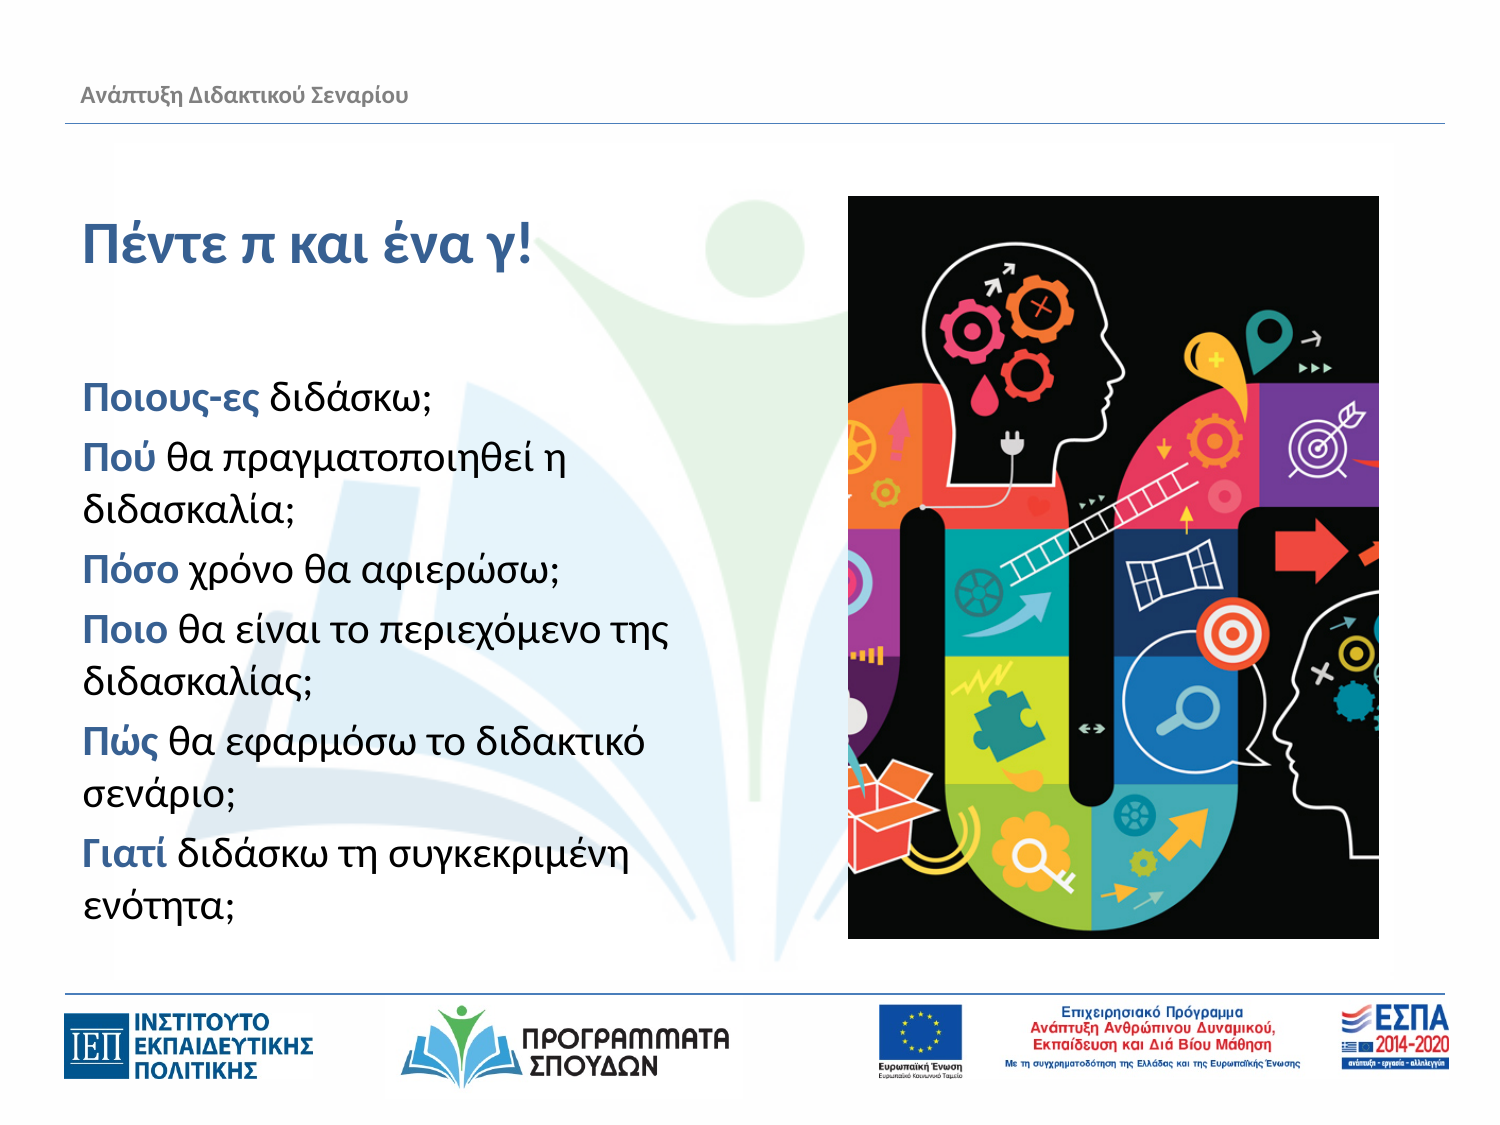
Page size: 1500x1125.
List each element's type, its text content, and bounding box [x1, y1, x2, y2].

list Πέντε π και ένα γ! Ποιους-ες διδάσκω; Πού θα πραγματοποιηθεί η διδασκαλία; Πόσο χρόνο θα αφιερώσω; Ποιο θα είναι το περιεχόμενο της διδασκαλίας; Πώς θα εφαρμόσω το διδακτικό σενάριο; Γιατί διδάσκω τη συγκεκριμένη ενότητα; [67, 196, 731, 939]
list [847, 196, 1379, 939]
title Ανάπτυξη Διδακτικού Σεναρίου [65, 42, 708, 145]
picture [385, 995, 743, 1099]
picture [879, 1000, 1449, 1079]
picture [64, 1013, 313, 1079]
